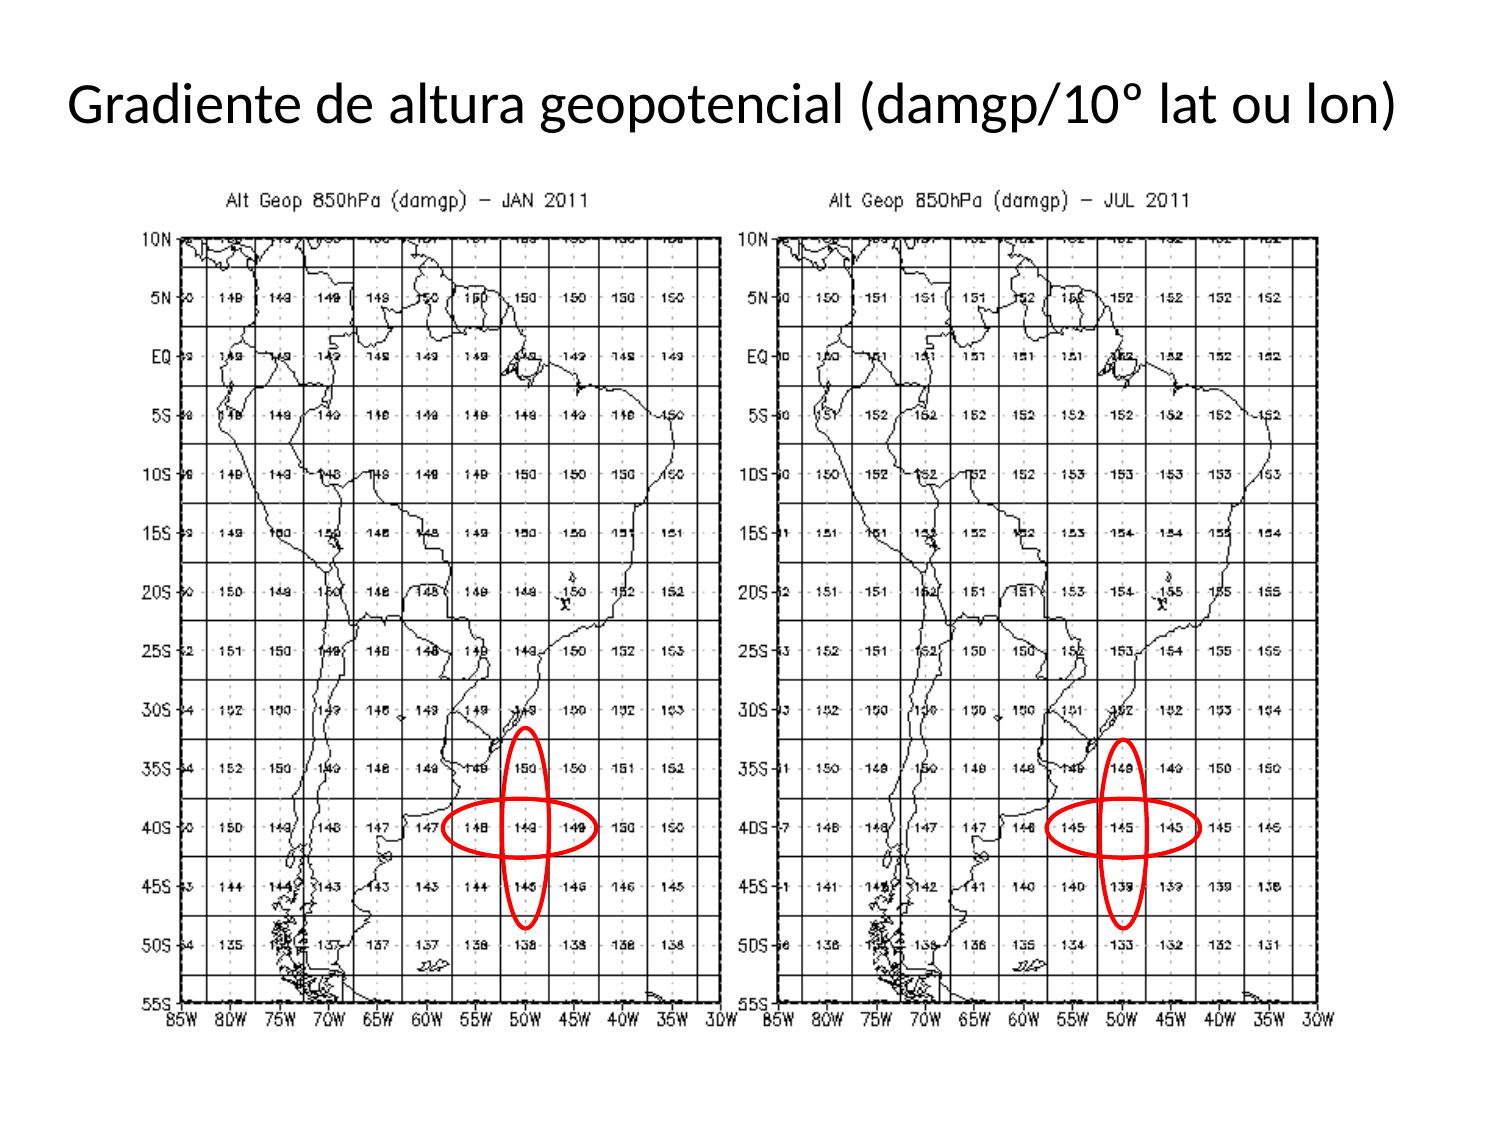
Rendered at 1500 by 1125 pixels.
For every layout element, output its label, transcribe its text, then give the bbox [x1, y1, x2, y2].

title Gradiente de altura geopotencial (damgp/10º lat ou lon) [41, 30, 1425, 171]
picture [124, 136, 1376, 1104]
